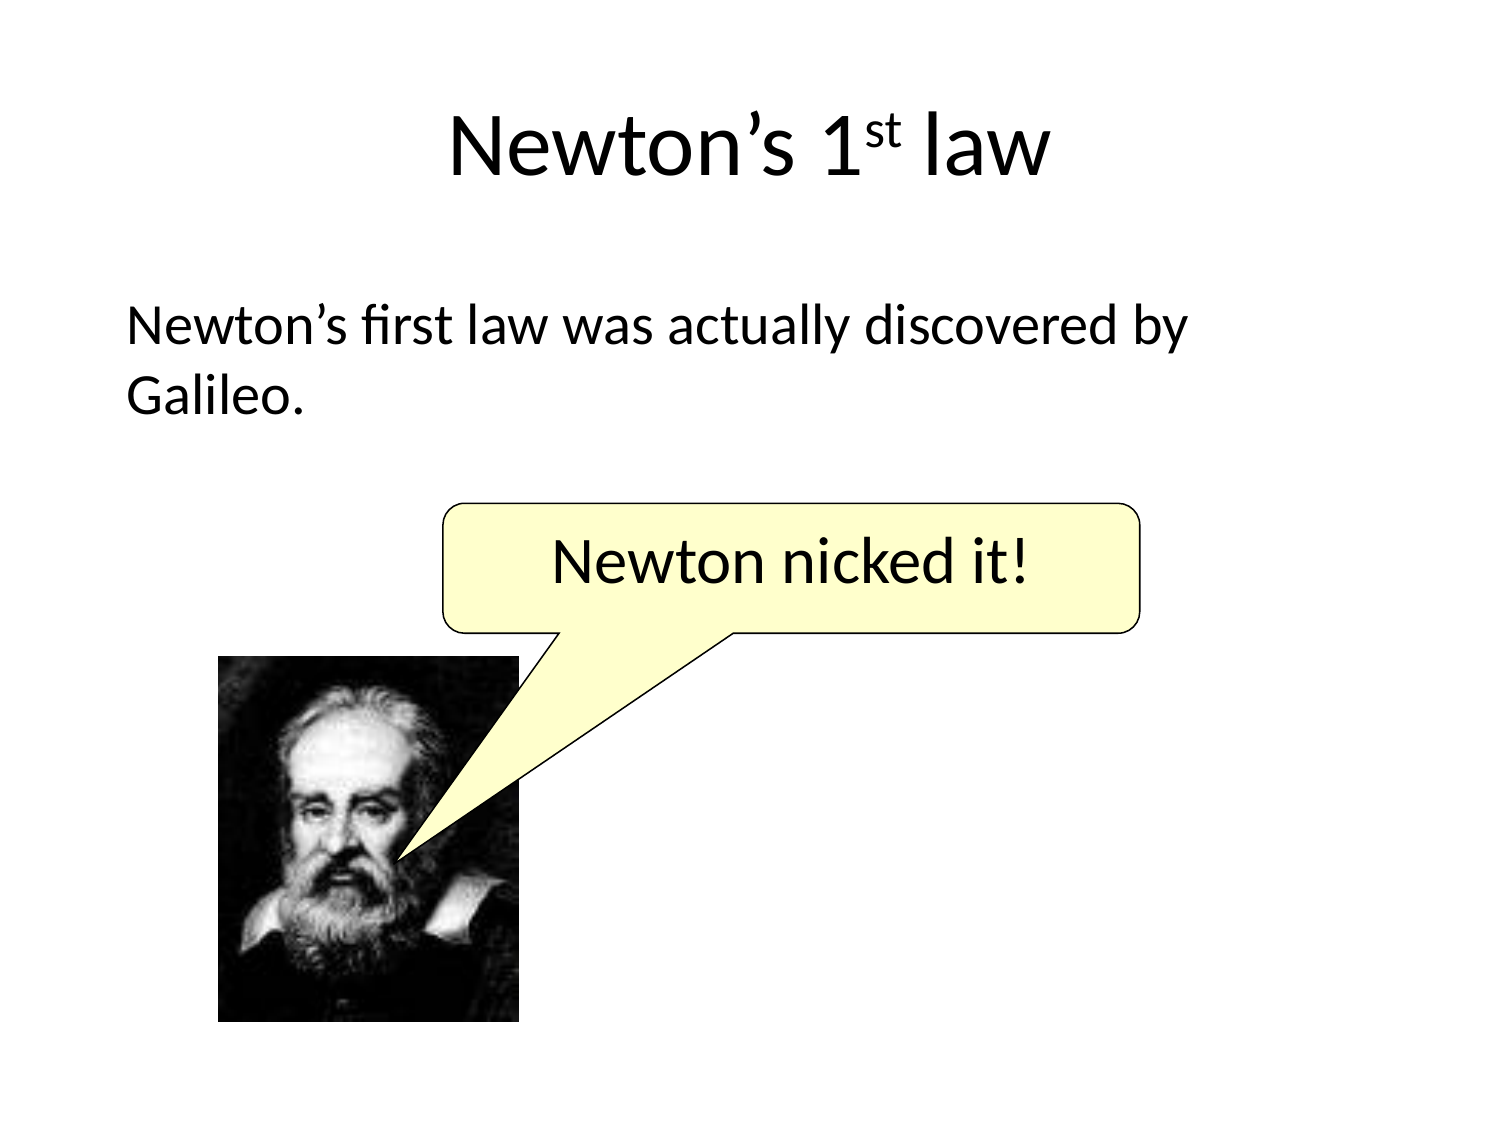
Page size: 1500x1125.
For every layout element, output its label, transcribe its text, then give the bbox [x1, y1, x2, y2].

text_box Newton’s first law was actually discovered by Galileo. [112, 278, 1329, 434]
title Newton’s 1st law [75, 45, 1425, 233]
text_box Newton nicked it! [442, 503, 1140, 776]
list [218, 656, 520, 1023]
